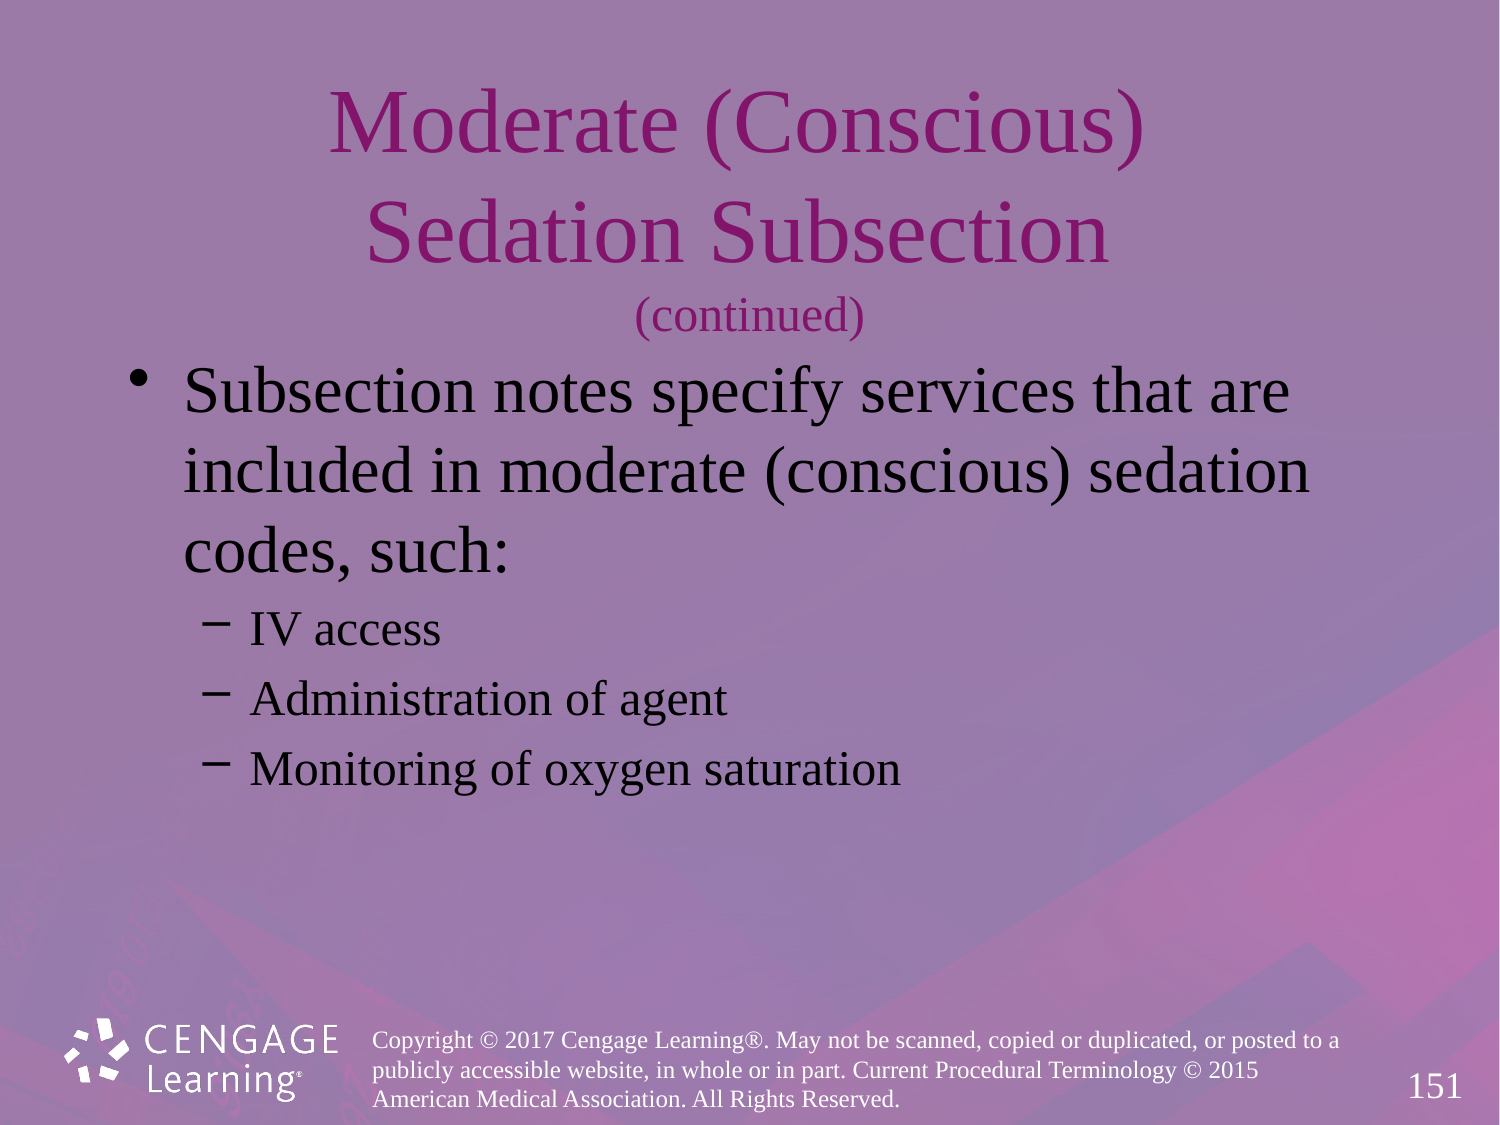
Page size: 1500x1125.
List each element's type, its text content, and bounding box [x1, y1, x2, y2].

list Subsection notes specify services that are included in moderate (conscious) sedation codes, such: IV access Administration of agent Monitoring of oxygen saturation [112, 337, 1388, 1048]
picture [0, 0, 1500, 1125]
title Moderate (Conscious) Sedation Subsection (continued) [112, 60, 1388, 280]
